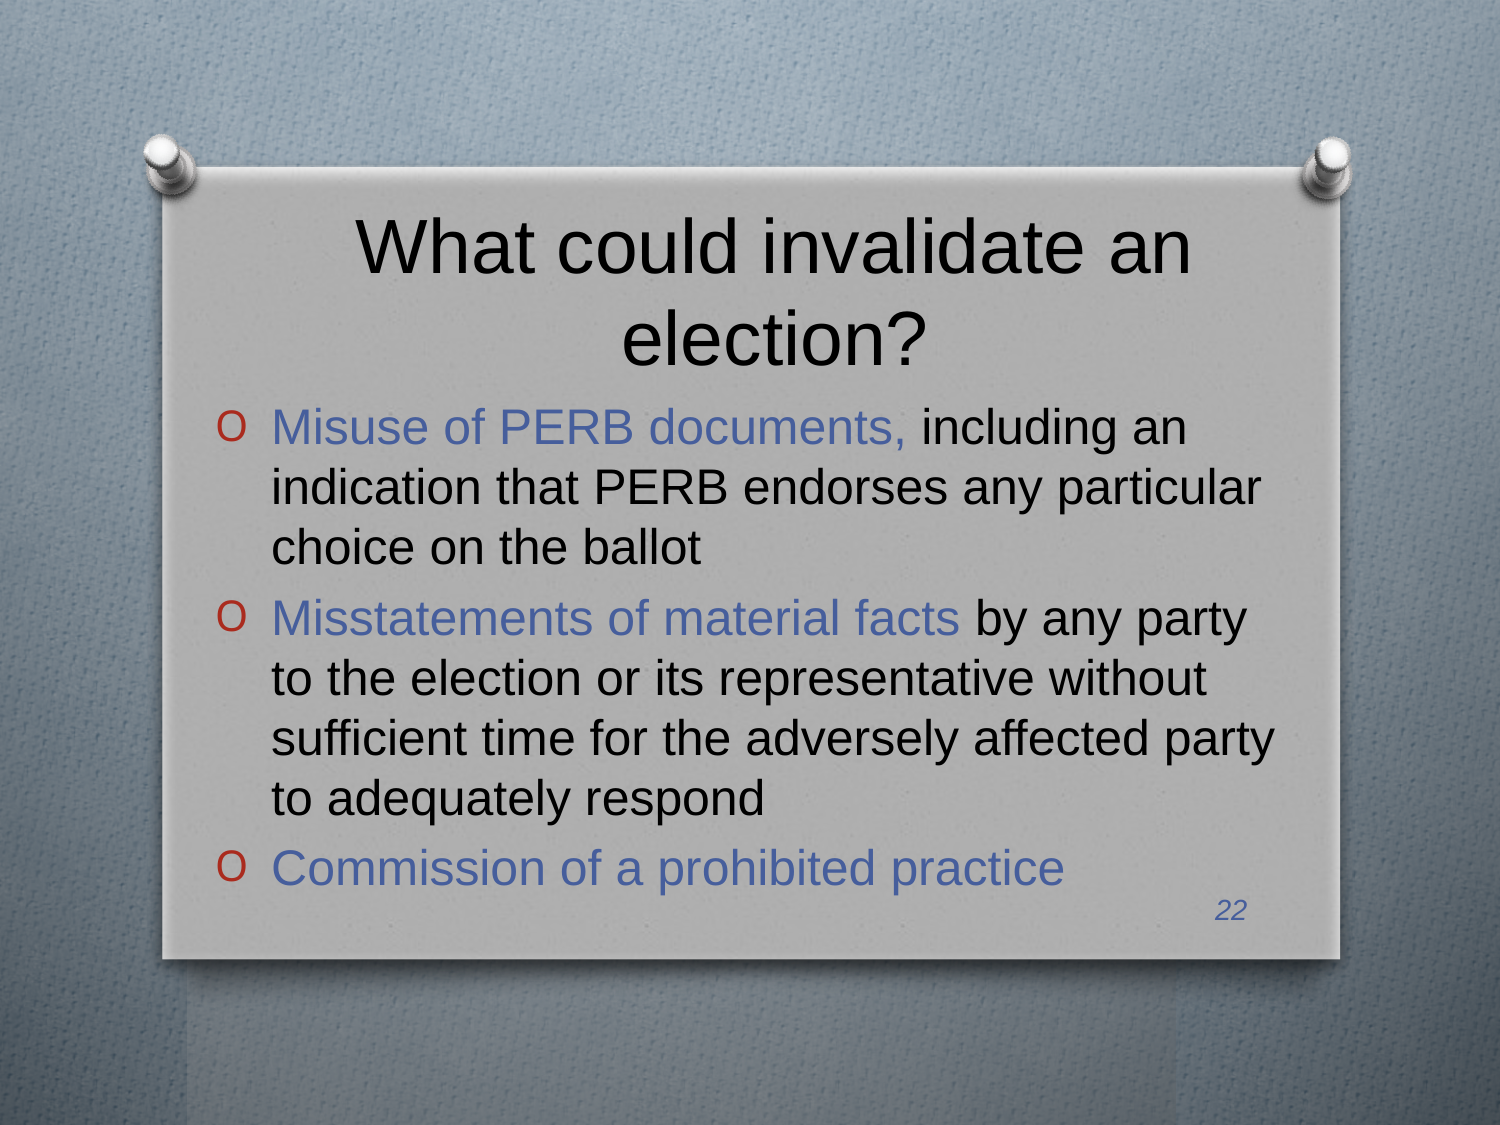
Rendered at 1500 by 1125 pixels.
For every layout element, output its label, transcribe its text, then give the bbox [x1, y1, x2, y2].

picture [112, 100, 235, 224]
slide_number 22 [1149, 878, 1313, 939]
title What could invalidate an election? [225, 187, 1325, 389]
picture [1274, 109, 1396, 225]
subtitle Misuse of PERB documents, including an indication that PERB endorses any particular choice on the ballot Misstatements of material facts by any party to the election or its representative without sufficient time for the adversely affected party to adequately respond Commission of a prohibited practice [200, 387, 1300, 925]
